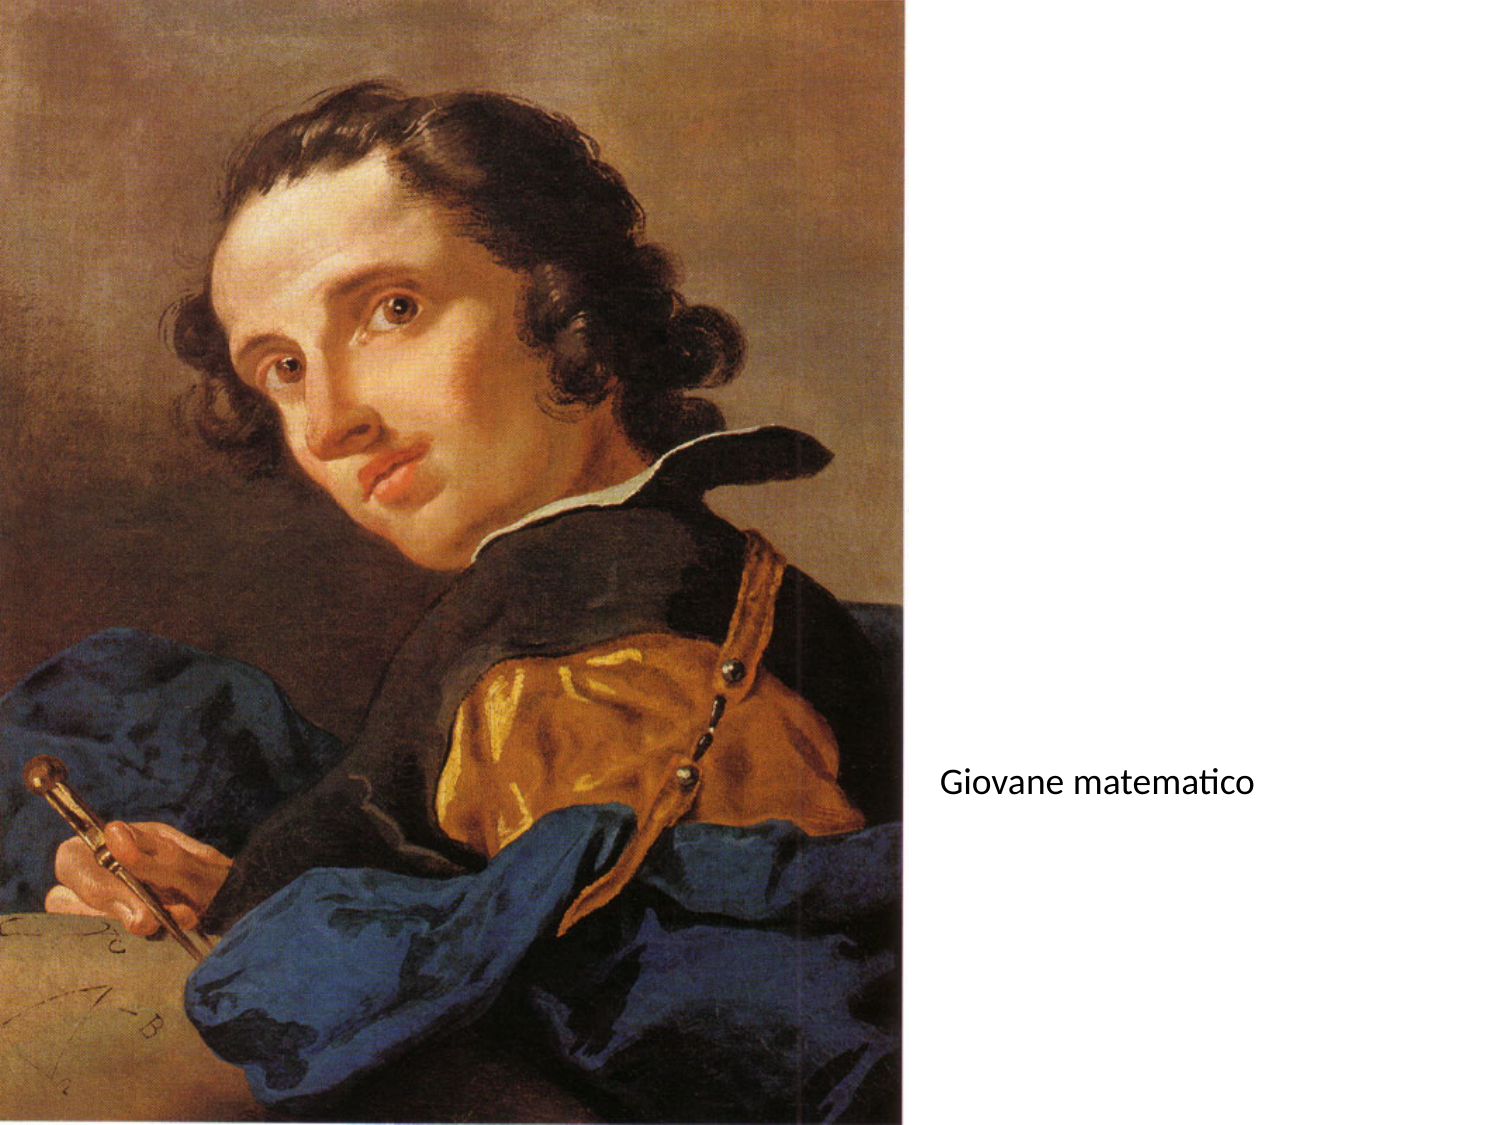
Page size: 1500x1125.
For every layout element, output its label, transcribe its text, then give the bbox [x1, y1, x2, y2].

text_box Giovane matematico [924, 749, 1500, 810]
picture [0, 0, 909, 1125]
